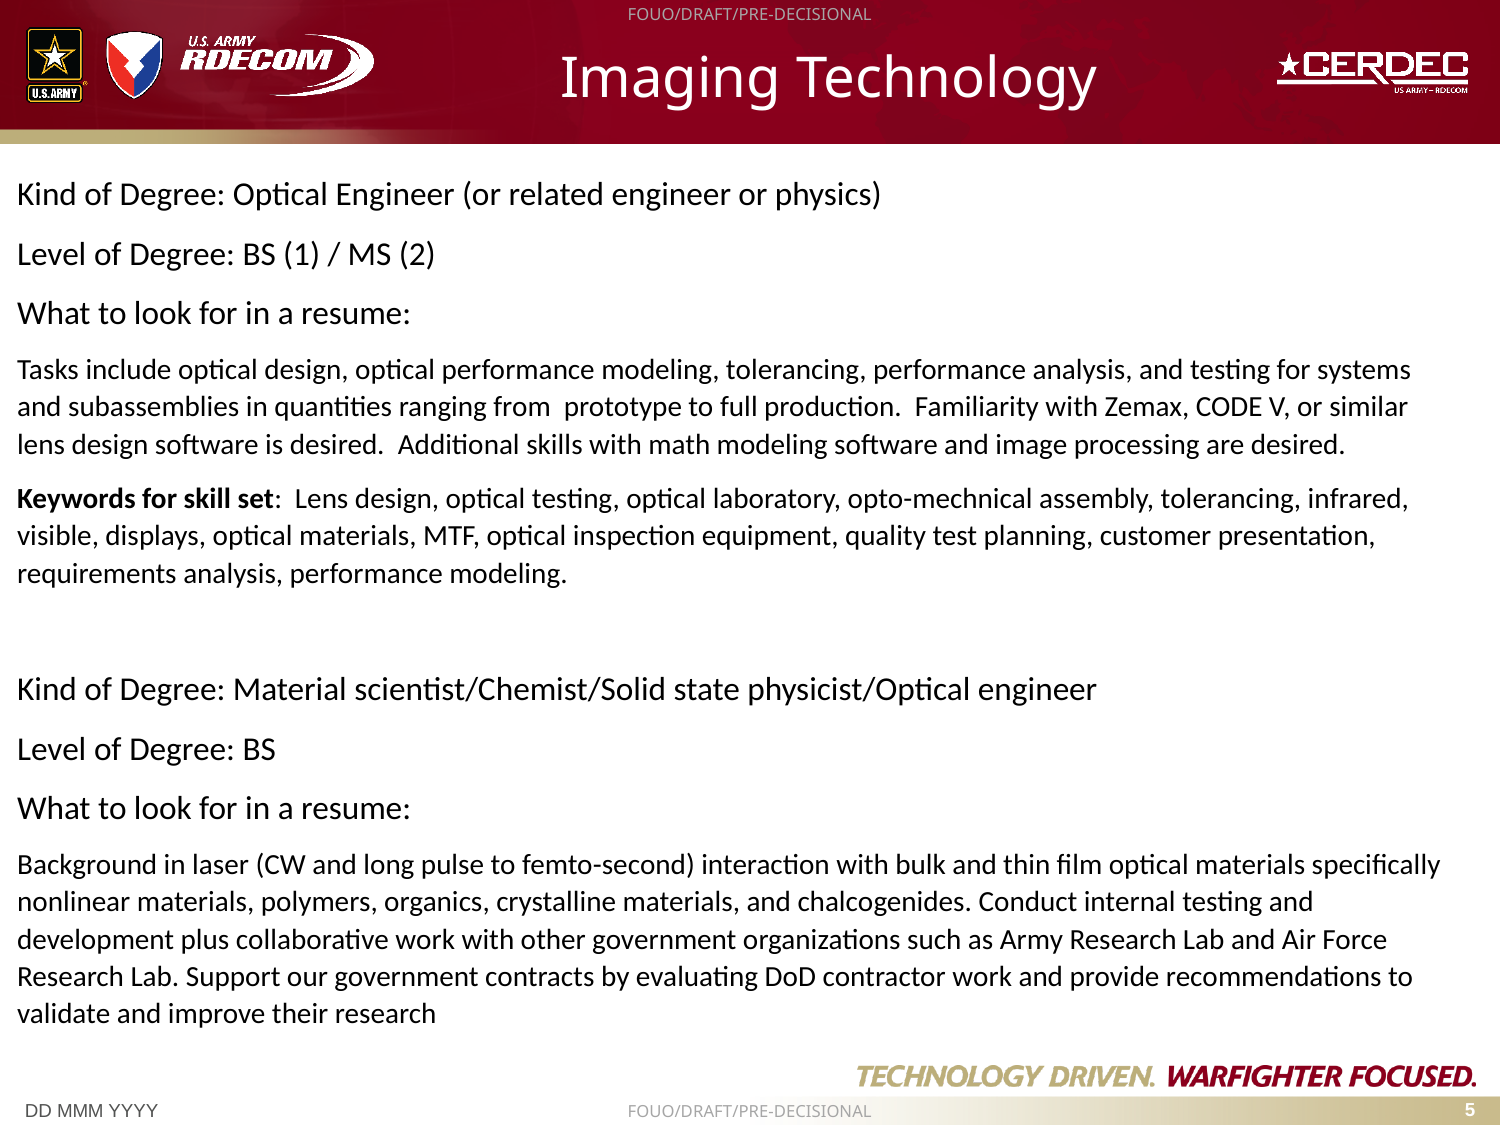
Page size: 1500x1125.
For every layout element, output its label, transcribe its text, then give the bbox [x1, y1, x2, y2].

picture [742, 1096, 1500, 1125]
picture [0, 0, 1500, 144]
title Imaging Technology [400, 12, 1257, 138]
text_box Kind of Degree: Optical Engineer (or related engineer or physics) Level of Degree: BS (1) / MS (2) What to look for in a resume: Tasks include optical design, optical performance modeling, tolerancing, performance analysis, and testing for systems and subassemblies in quantities ranging from prototype to full production. Familiarity with Zemax, CODE V, or similar lens design software is desired. Additional skills with math modeling software and image processing are desired. Keywords for skill set: Lens design, optical testing, optical laboratory, opto-mechnical assembly, tolerancing, infrared, visible, displays, optical materials, MTF, optical inspection equipment, quality test planning, customer presentation, requirements analysis, performance modeling. Kind of Degree: Material scientist/Chemist/Solid state physicist/Optical engineer Level of Degree: BS What to look for in a resume: Background in laser (CW and long pulse to femto-second) interaction with bulk and thin film optical materials specifically nonlinear materials, polymers, organics, crystalline materials, and chalcogenides. Conduct internal testing and development plus collaborative work with other government organizations such as Army Research Lab and Air Force Research Lab. Support our government contracts by evaluating DoD contractor work and provide recommendations to validate and improve their research [2, 162, 1478, 1038]
picture [857, 1065, 1476, 1087]
